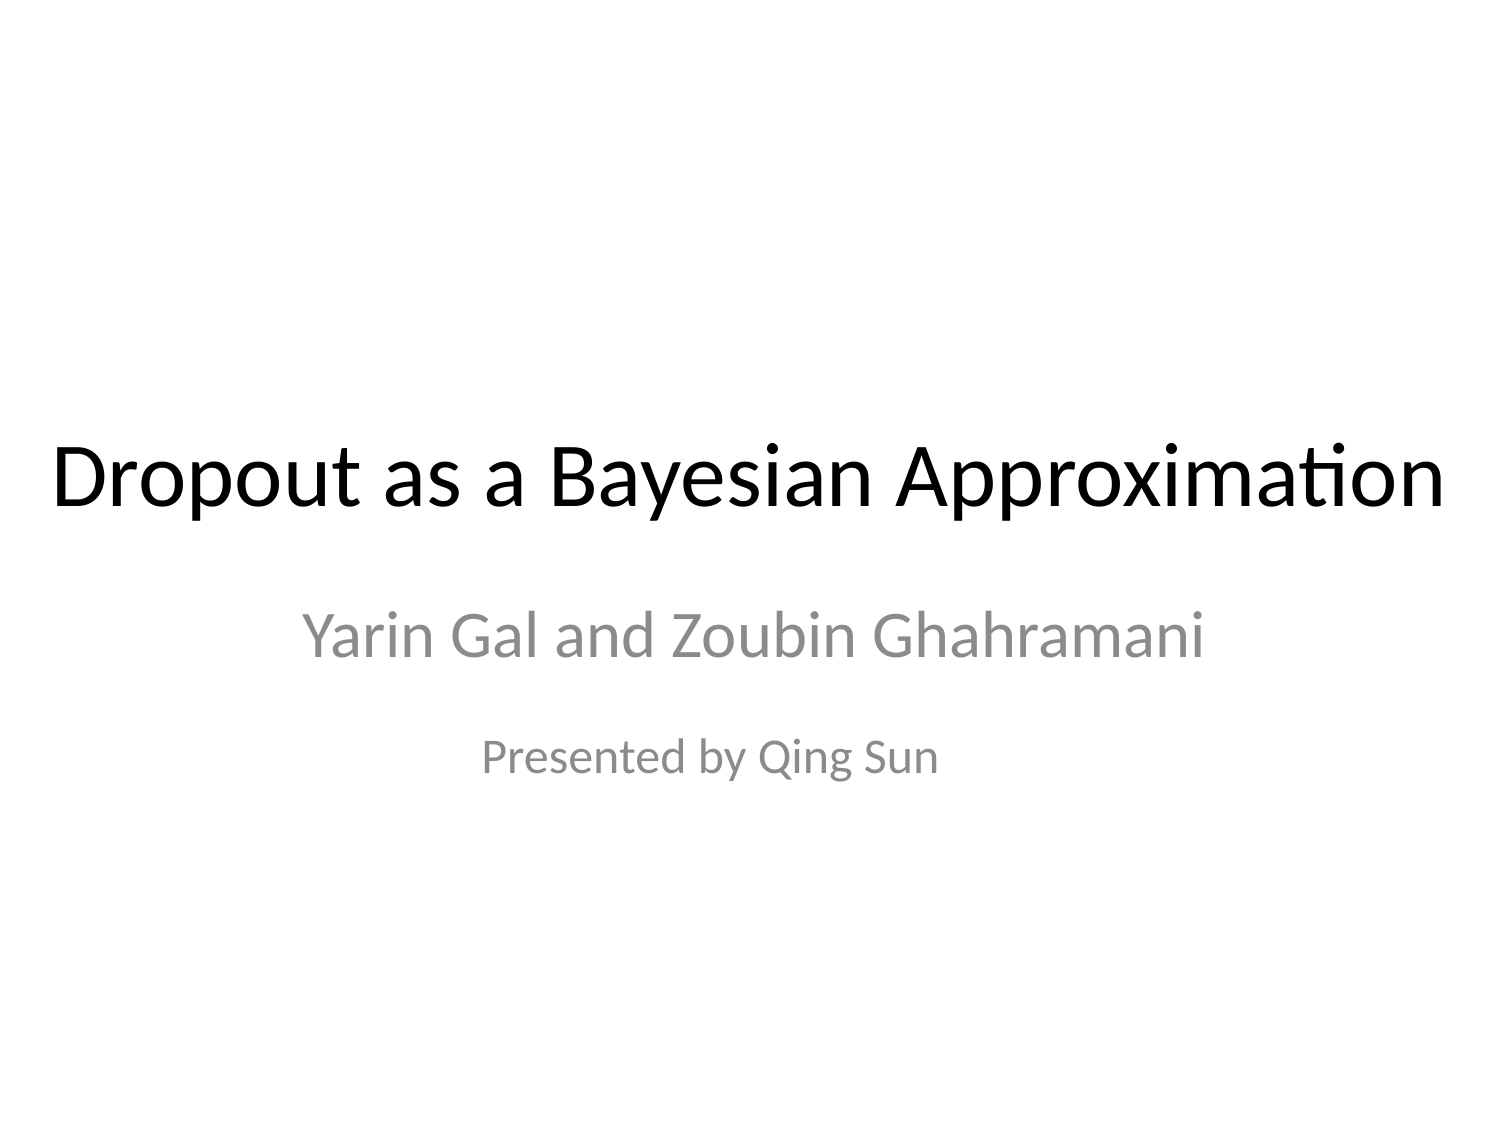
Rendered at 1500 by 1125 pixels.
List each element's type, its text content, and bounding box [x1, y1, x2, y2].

subtitle Presented by Qing Sun [185, 716, 1236, 831]
text_box Yarin Gal and Zoubin Ghahramani [229, 583, 1280, 699]
title Dropout as a Bayesian Approximation [0, 349, 1500, 591]
